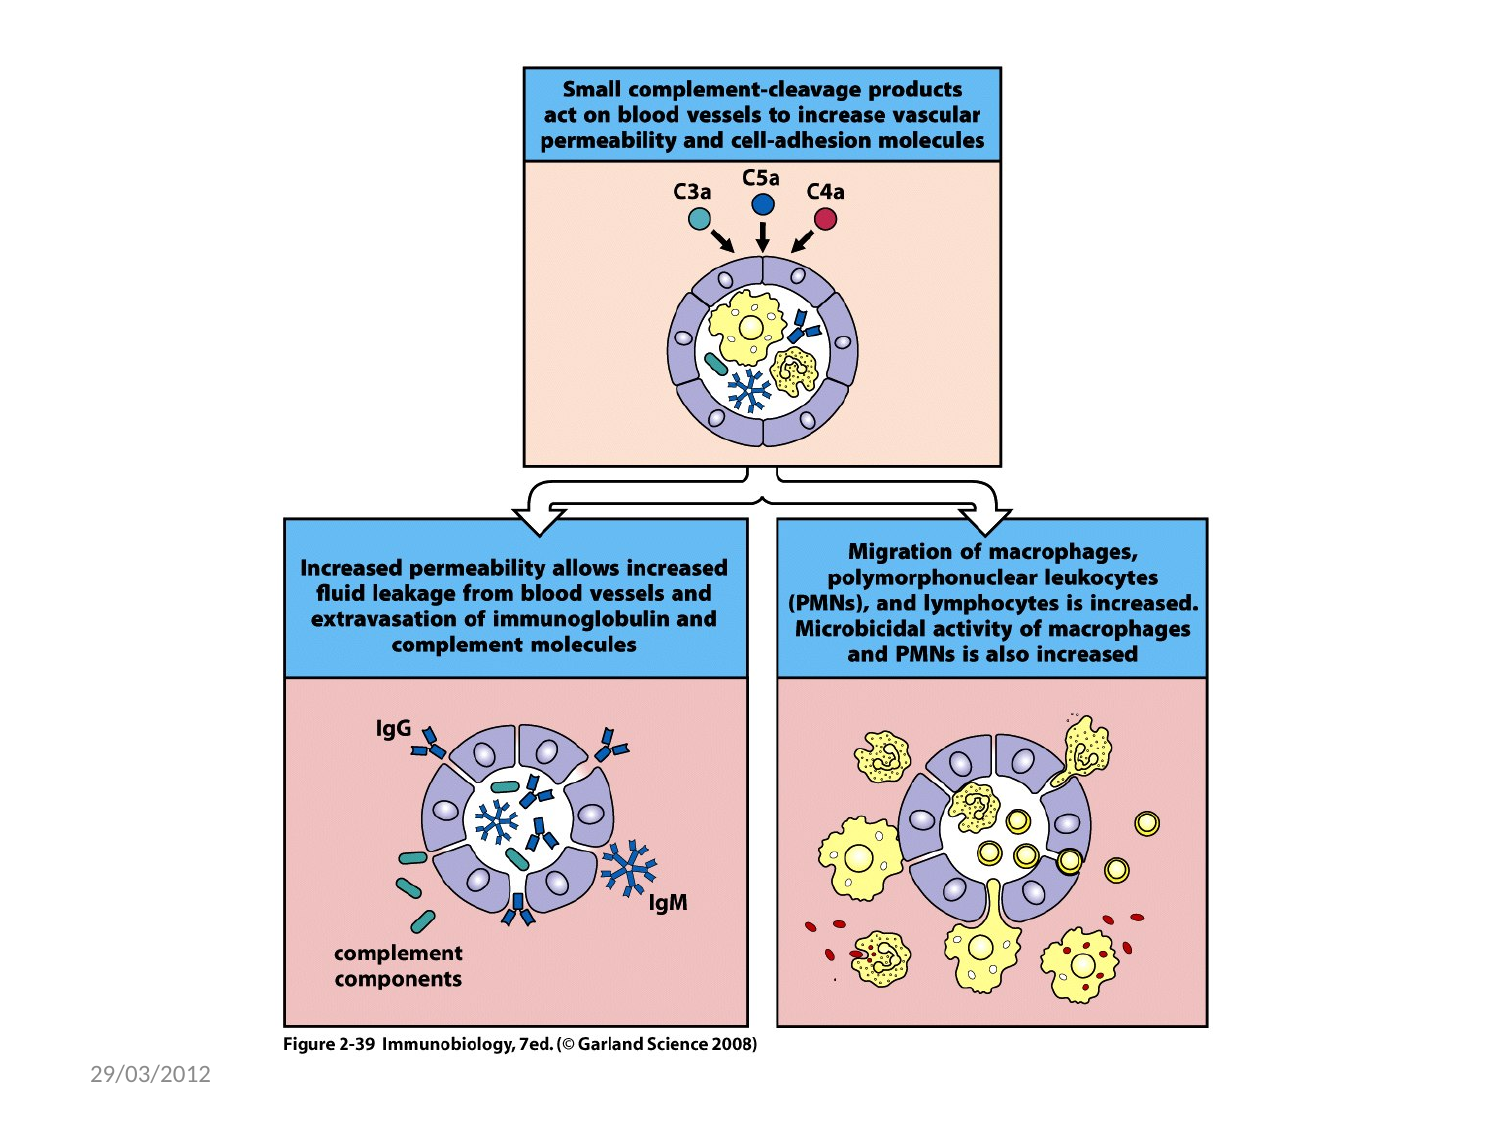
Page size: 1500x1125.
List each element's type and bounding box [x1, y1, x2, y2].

picture [274, 62, 1213, 1057]
slide_number [75, 1042, 425, 1103]
